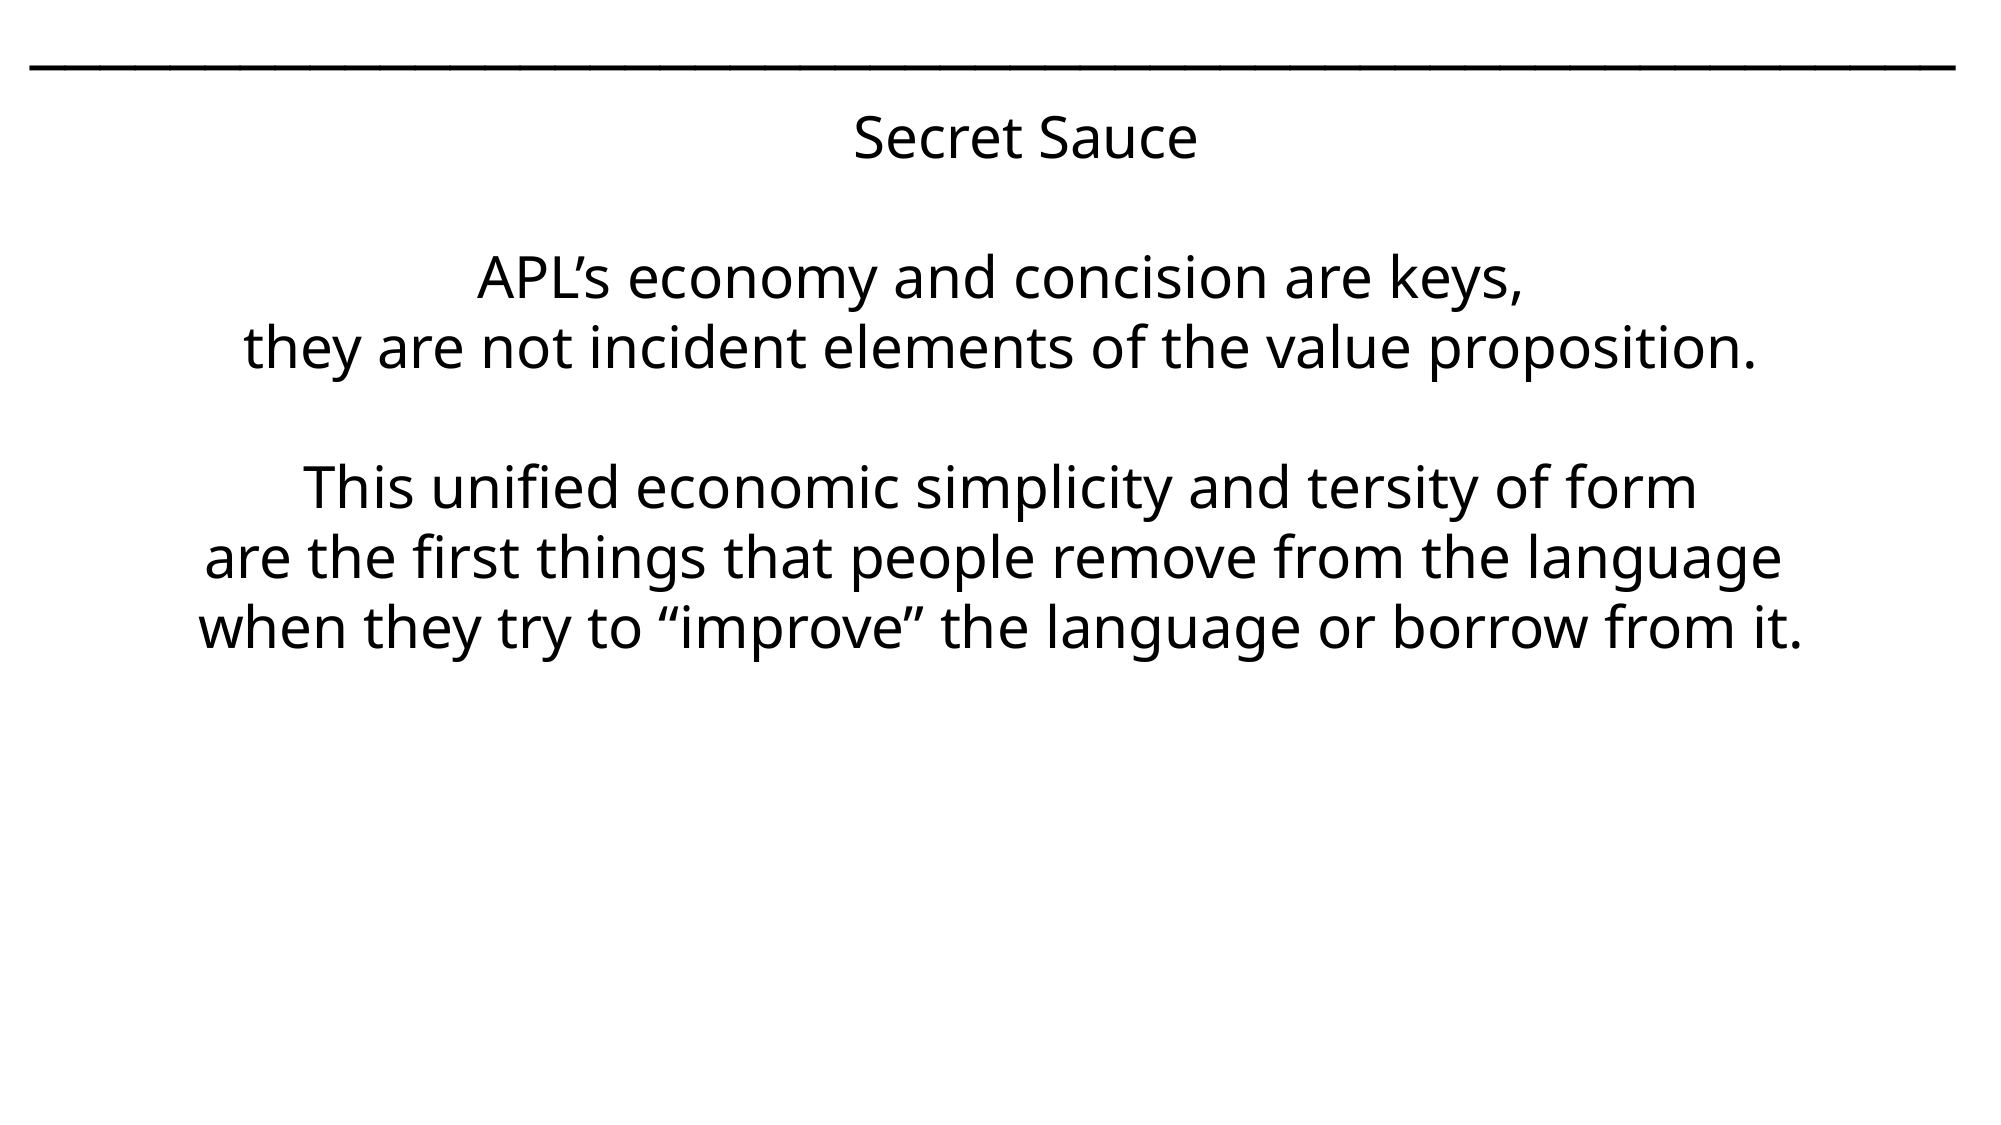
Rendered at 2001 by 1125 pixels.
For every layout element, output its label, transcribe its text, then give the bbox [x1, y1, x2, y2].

list ───􀓢────􀓢─────􀓢─────􀓢─────􀓢─────􀓢─────􀓢─────􀓢─────􀓢─────􀓢─────􀓥─── Secret Sauce APL’s economy and concision are keys, they are not incident elements of the value proposition. This unified economic simplicity and tersity of form are the first things that people remove from the language when they try to “improve” the language or borrow from it. [30, 29, 1973, 1020]
